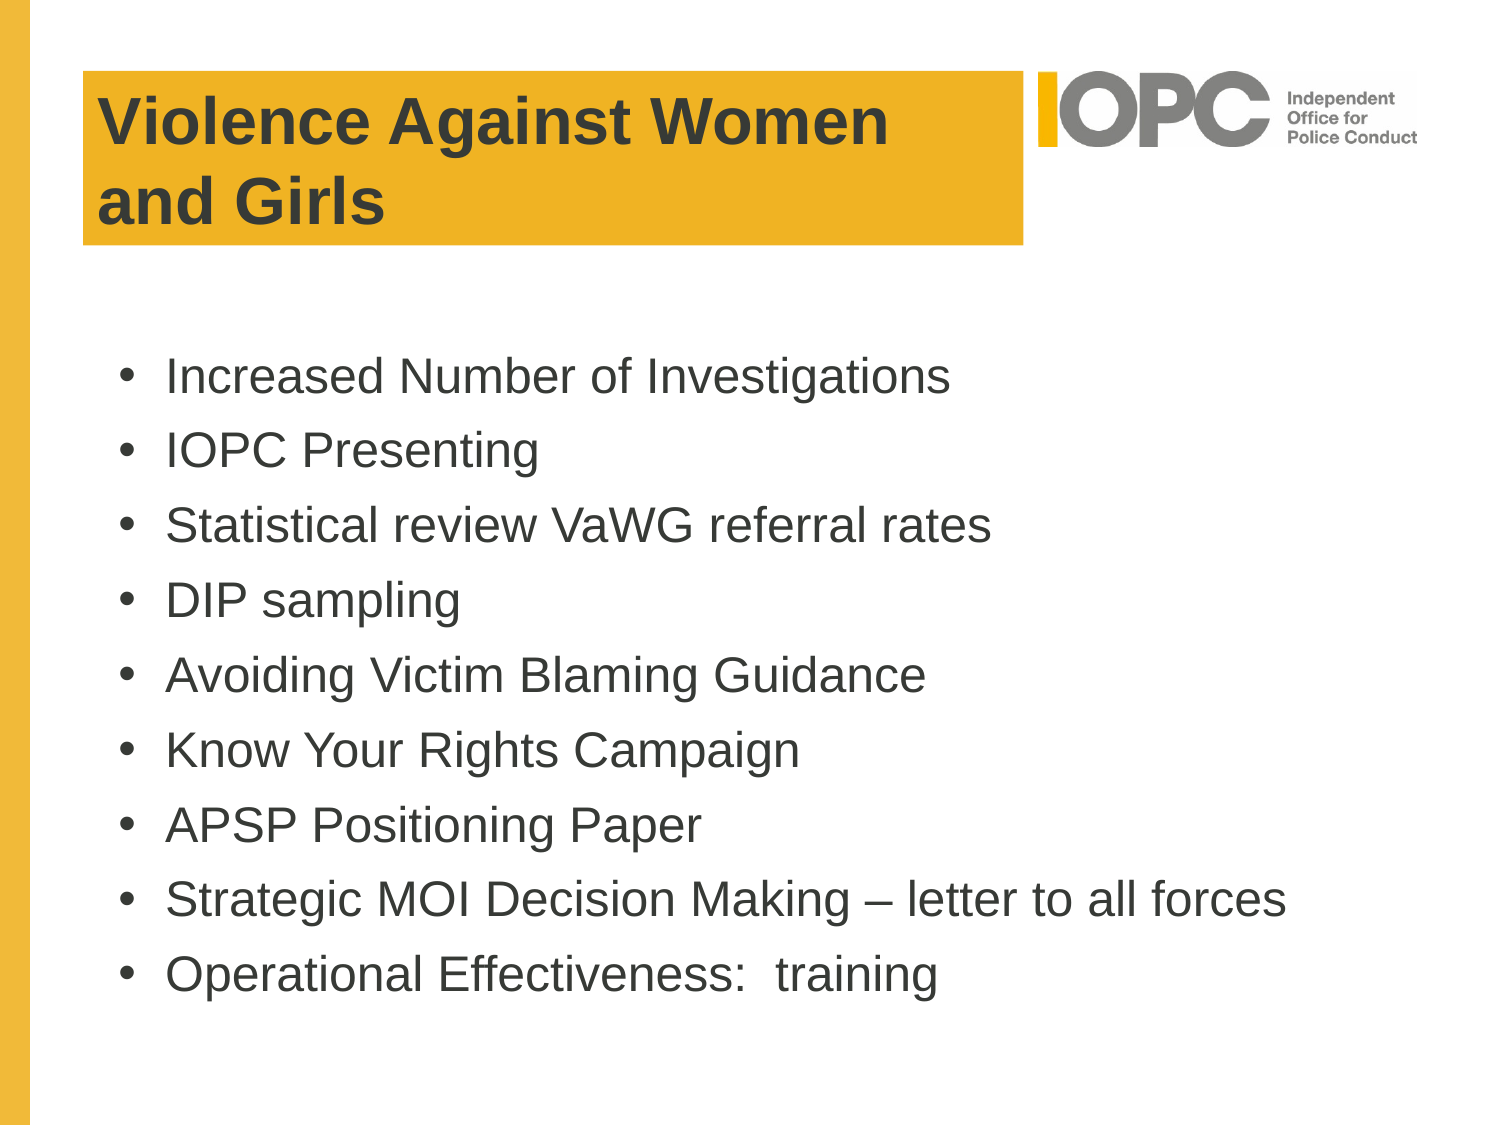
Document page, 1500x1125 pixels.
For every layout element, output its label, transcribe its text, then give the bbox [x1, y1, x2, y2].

list Increased Number of Investigations IOPC Presenting Statistical review VaWG referral rates DIP sampling Avoiding Victim Blaming Guidance Know Your Rights Campaign APSP Positioning Paper Strategic MOI Decision Making – letter to all forces Operational Effectiveness: training [103, 342, 1418, 1082]
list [1038, 71, 1417, 147]
text_box Violence Against Women and Girls [83, 70, 1024, 246]
